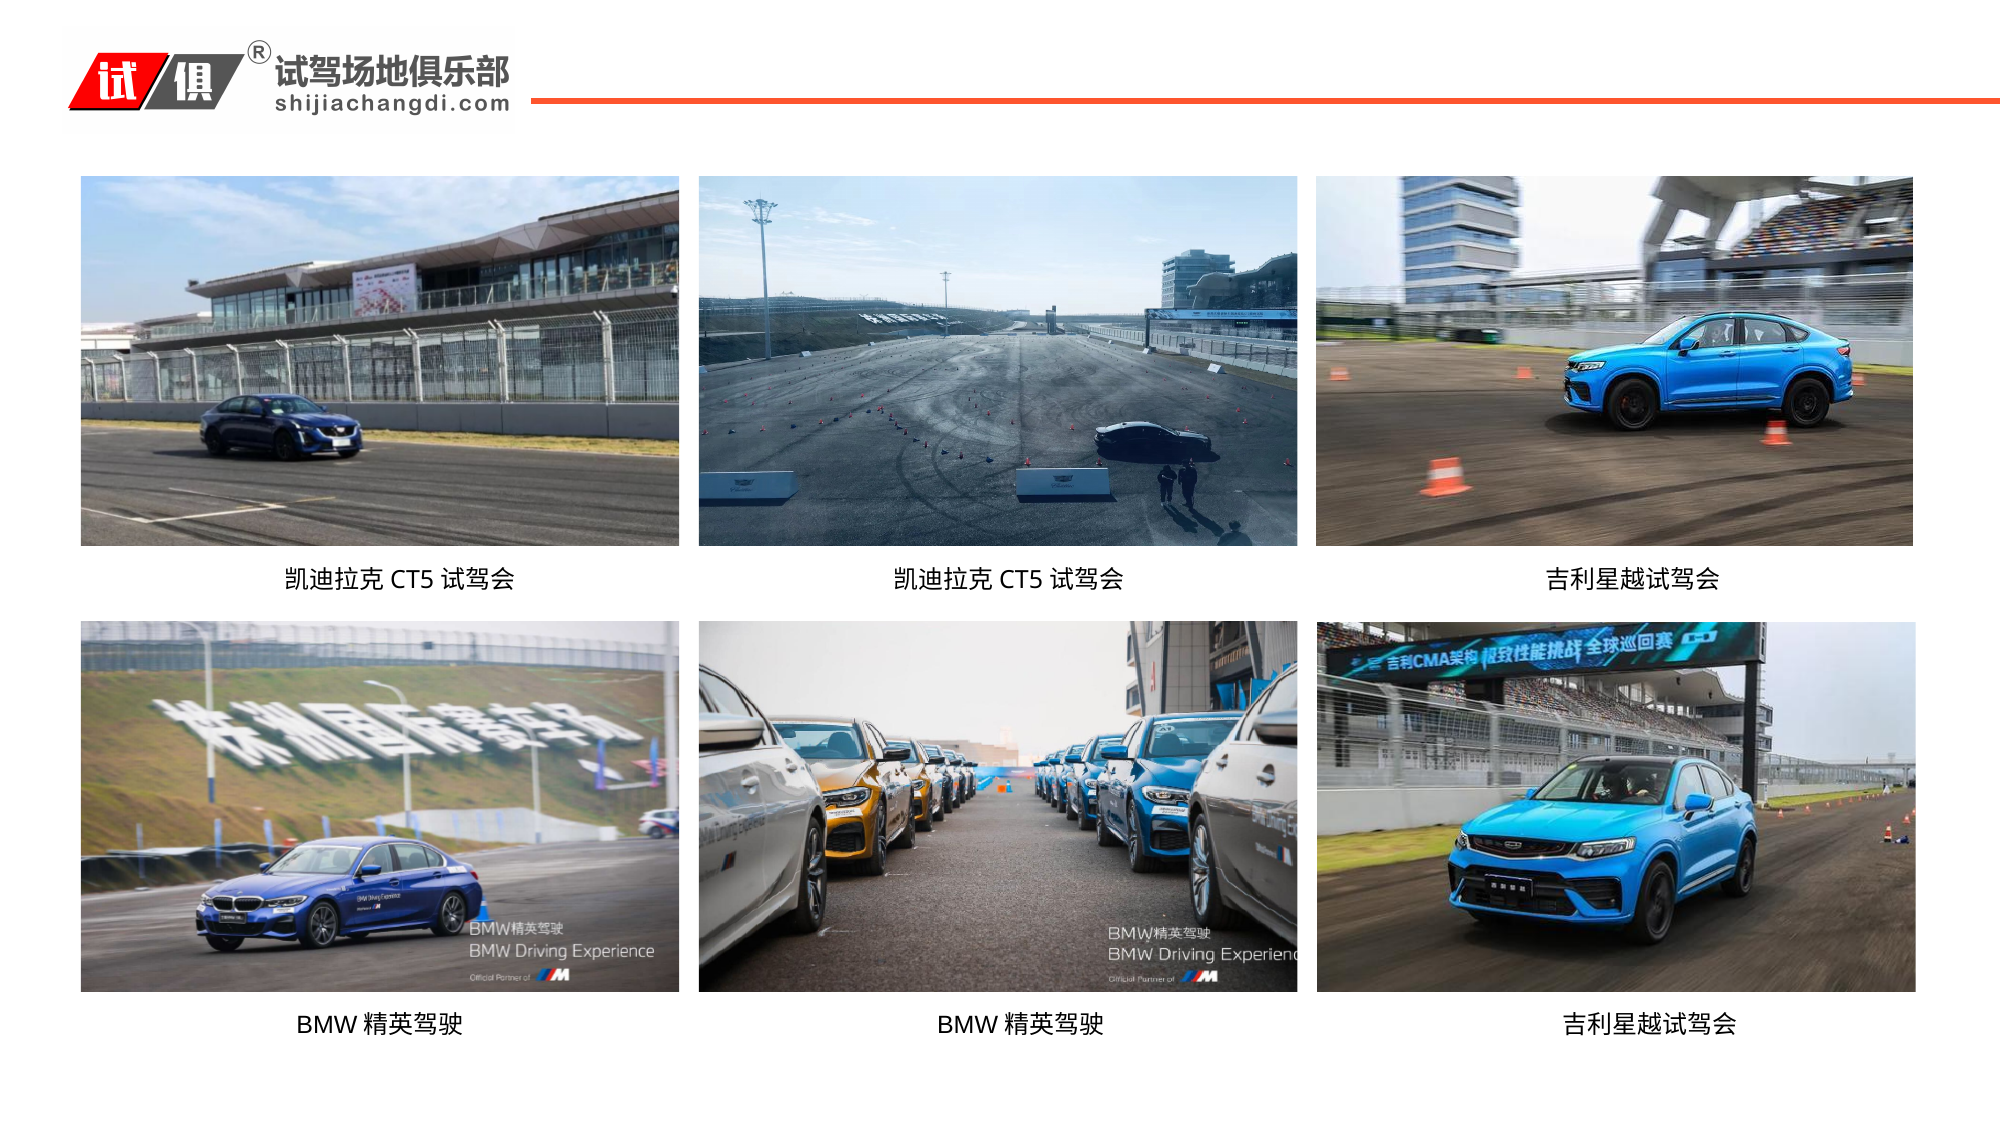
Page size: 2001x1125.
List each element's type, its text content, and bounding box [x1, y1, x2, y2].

picture [1316, 176, 1913, 546]
text_box BMW精英驾驶 [809, 1000, 1233, 1046]
text_box 凯迪拉克CT5试驾会 [261, 556, 538, 601]
text_box BMW精英驾驶 [238, 1000, 522, 1046]
picture [698, 621, 1298, 992]
picture [698, 176, 1298, 546]
text_box 凯迪拉克CT5试驾会 [867, 556, 1150, 601]
text_box 吉利星越试驾会 [1459, 1000, 1841, 1046]
picture [1317, 621, 1916, 992]
picture [80, 621, 680, 993]
text_box 吉利星越试驾会 [1502, 556, 1764, 601]
picture [62, 26, 515, 134]
picture [80, 176, 680, 546]
